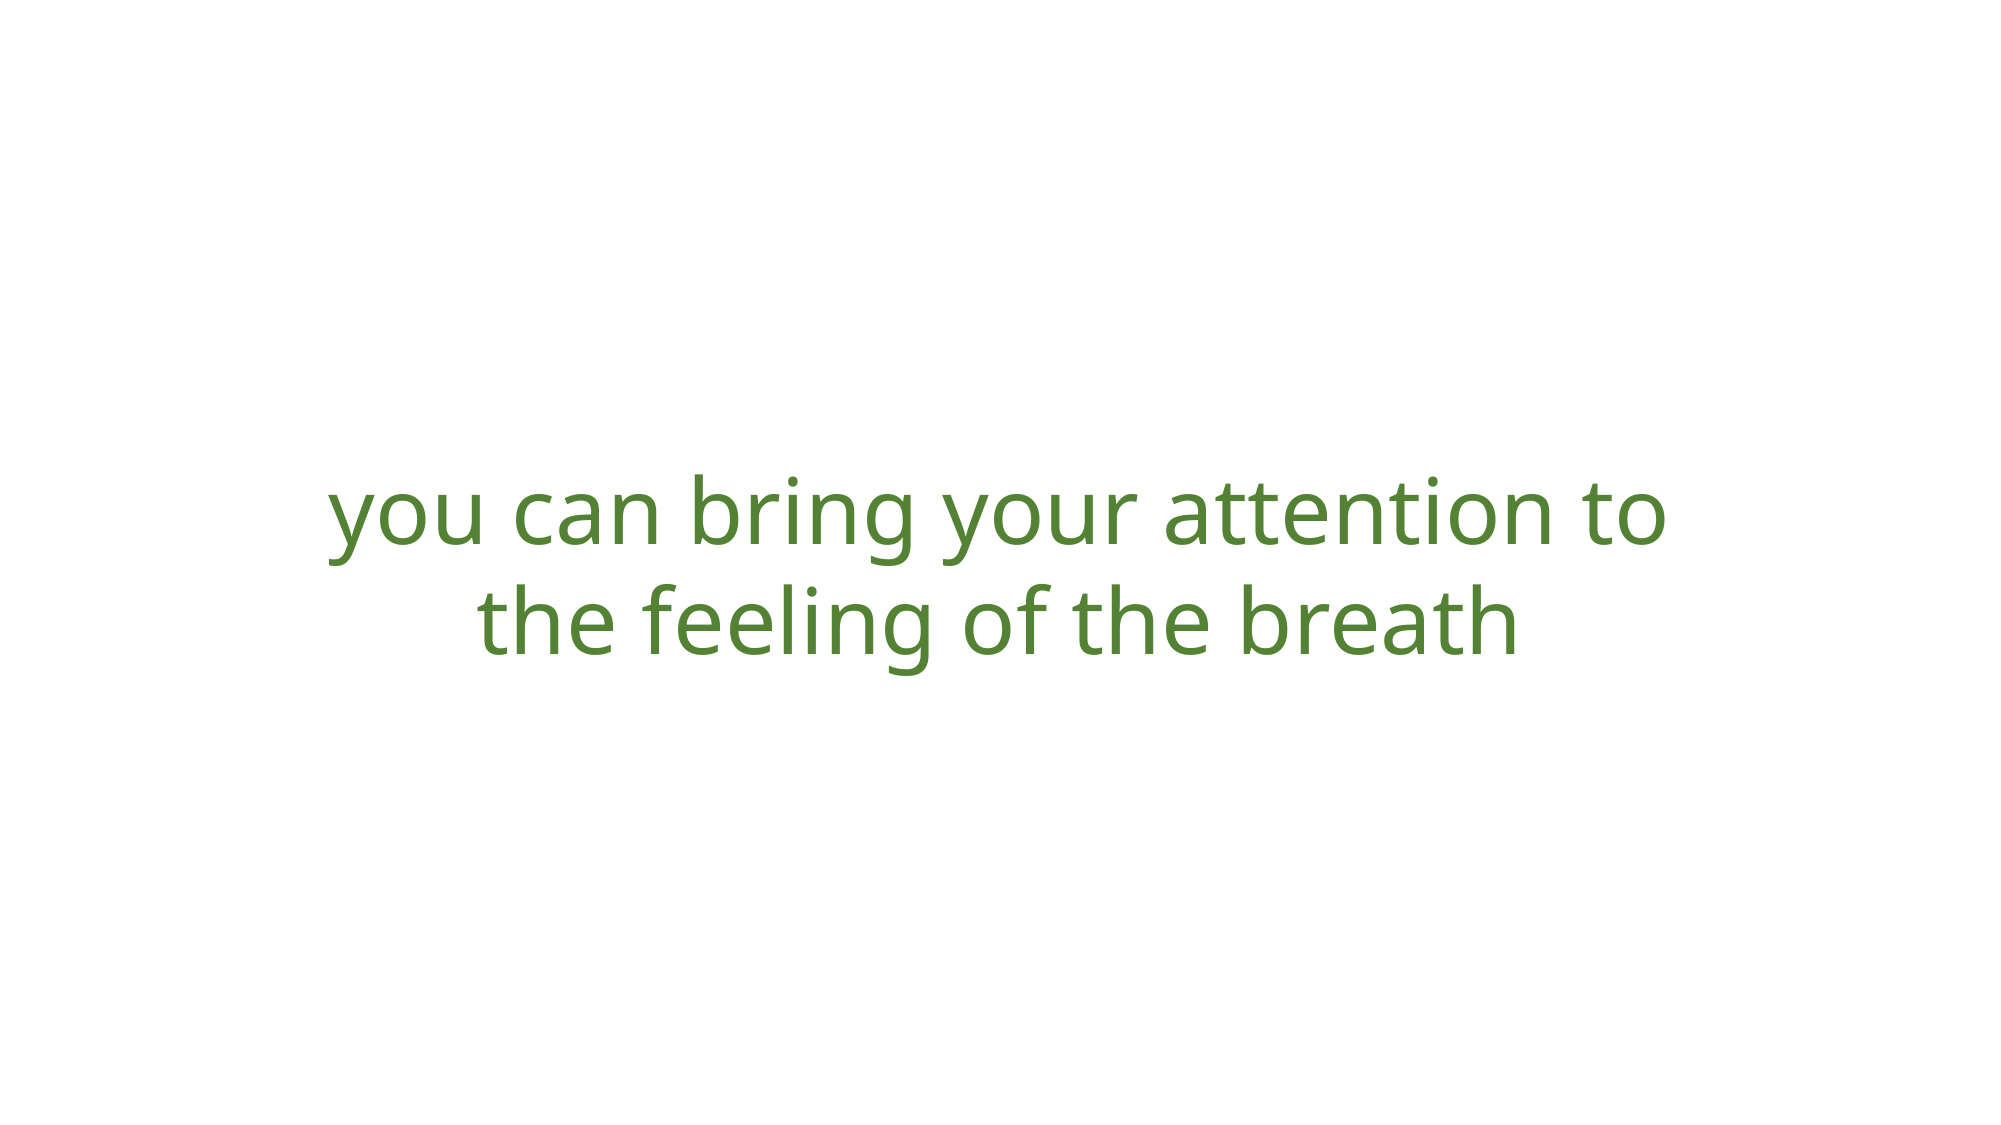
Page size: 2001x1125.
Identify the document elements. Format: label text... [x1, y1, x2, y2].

list you can bring your attention to the feeling of the breath [262, 141, 1738, 984]
